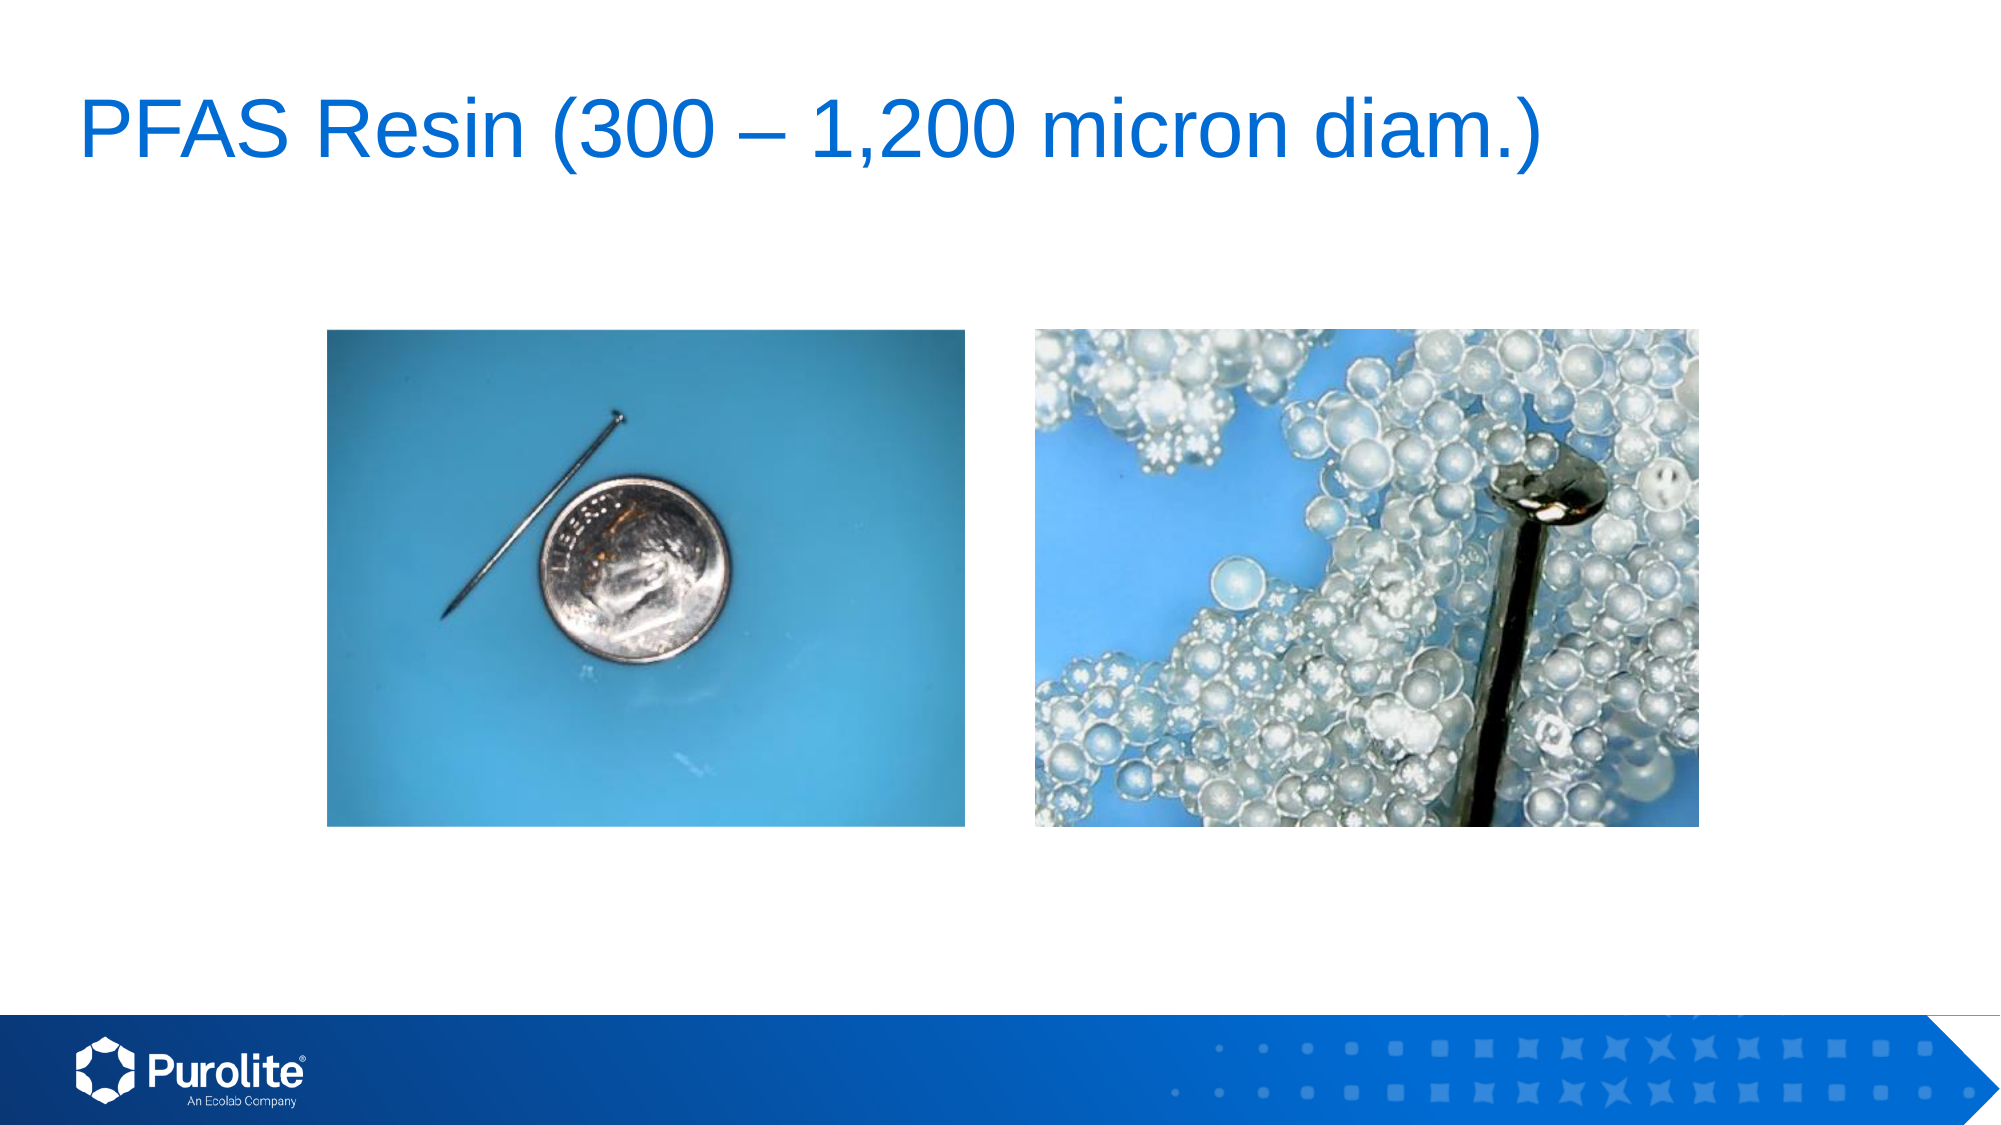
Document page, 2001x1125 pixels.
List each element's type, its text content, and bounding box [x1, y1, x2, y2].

picture [327, 259, 965, 898]
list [1035, 329, 1699, 827]
picture [55, 1018, 326, 1125]
picture [1171, 1015, 1986, 1110]
title PFAS Resin (300 – 1,200 micron diam.) [70, 59, 1927, 196]
